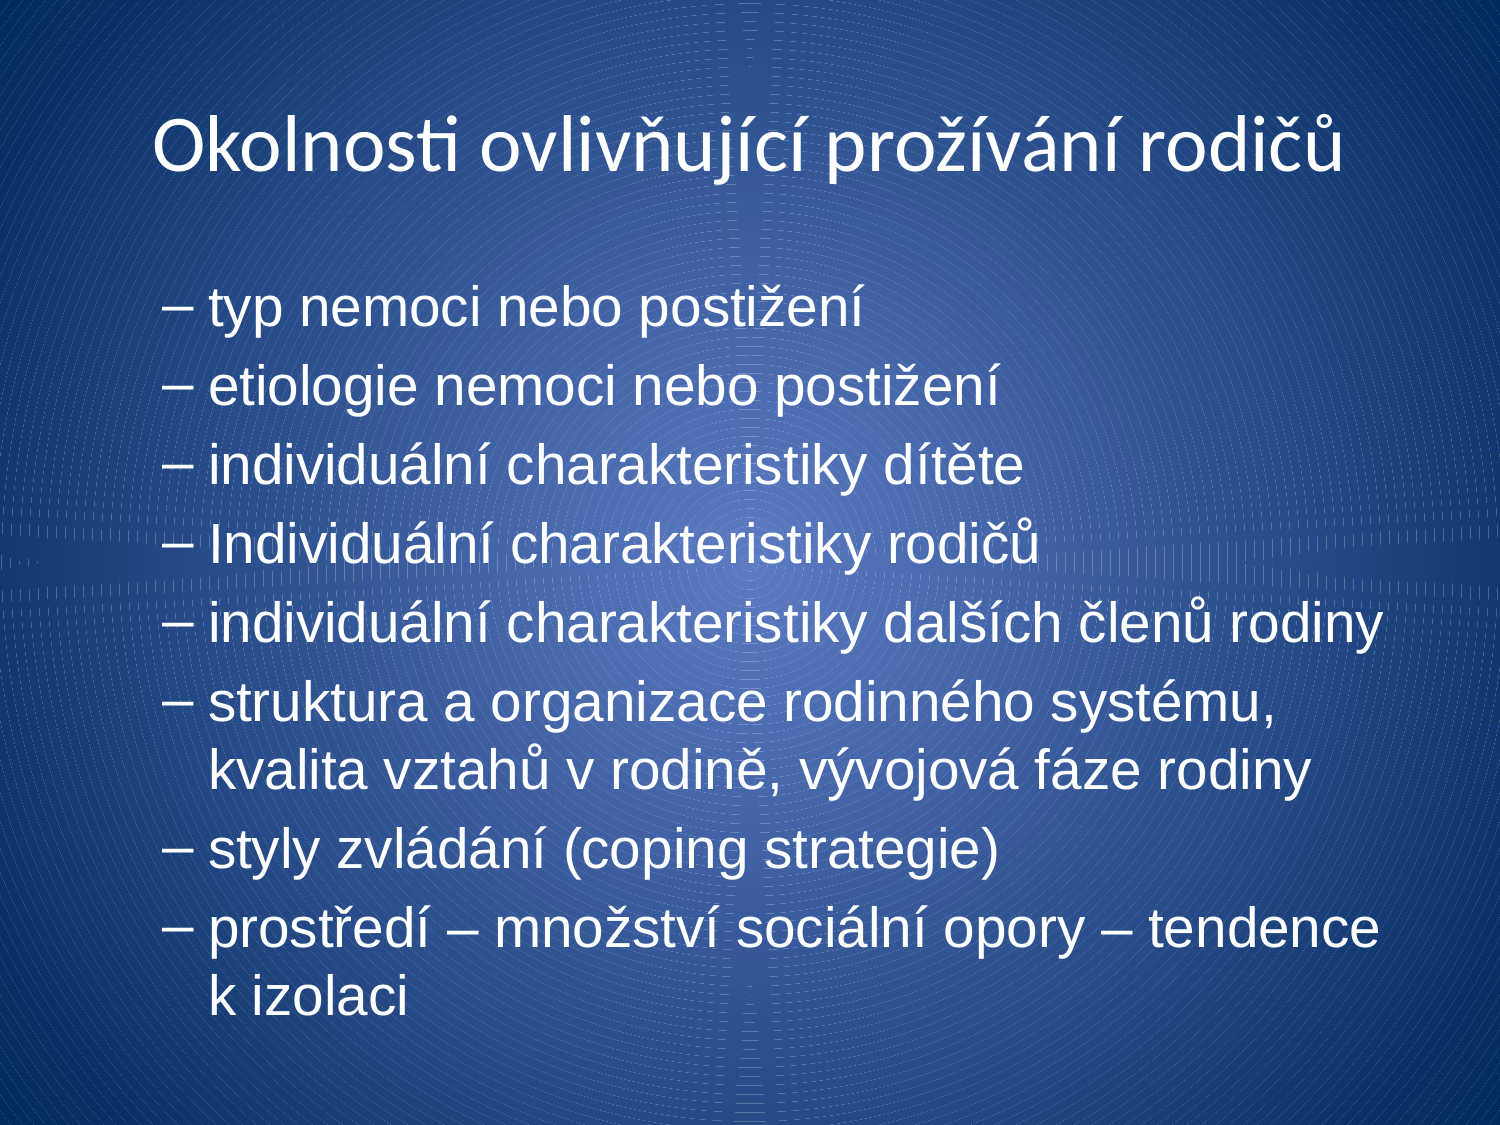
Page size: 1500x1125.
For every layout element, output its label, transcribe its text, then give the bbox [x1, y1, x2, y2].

list typ nemoci nebo postižení etiologie nemoci nebo postižení individuální charakteristiky dítěte Individuální charakteristiky rodičů individuální charakteristiky dalších členů rodiny struktura a organizace rodinného systému, kvalita vztahů v rodině, vývojová fáze rodiny styly zvládání (coping strategie) prostředí – množství sociální opory – tendence k izolaci [75, 262, 1425, 1083]
title Okolnosti ovlivňující prožívání rodičů [75, 45, 1425, 233]
